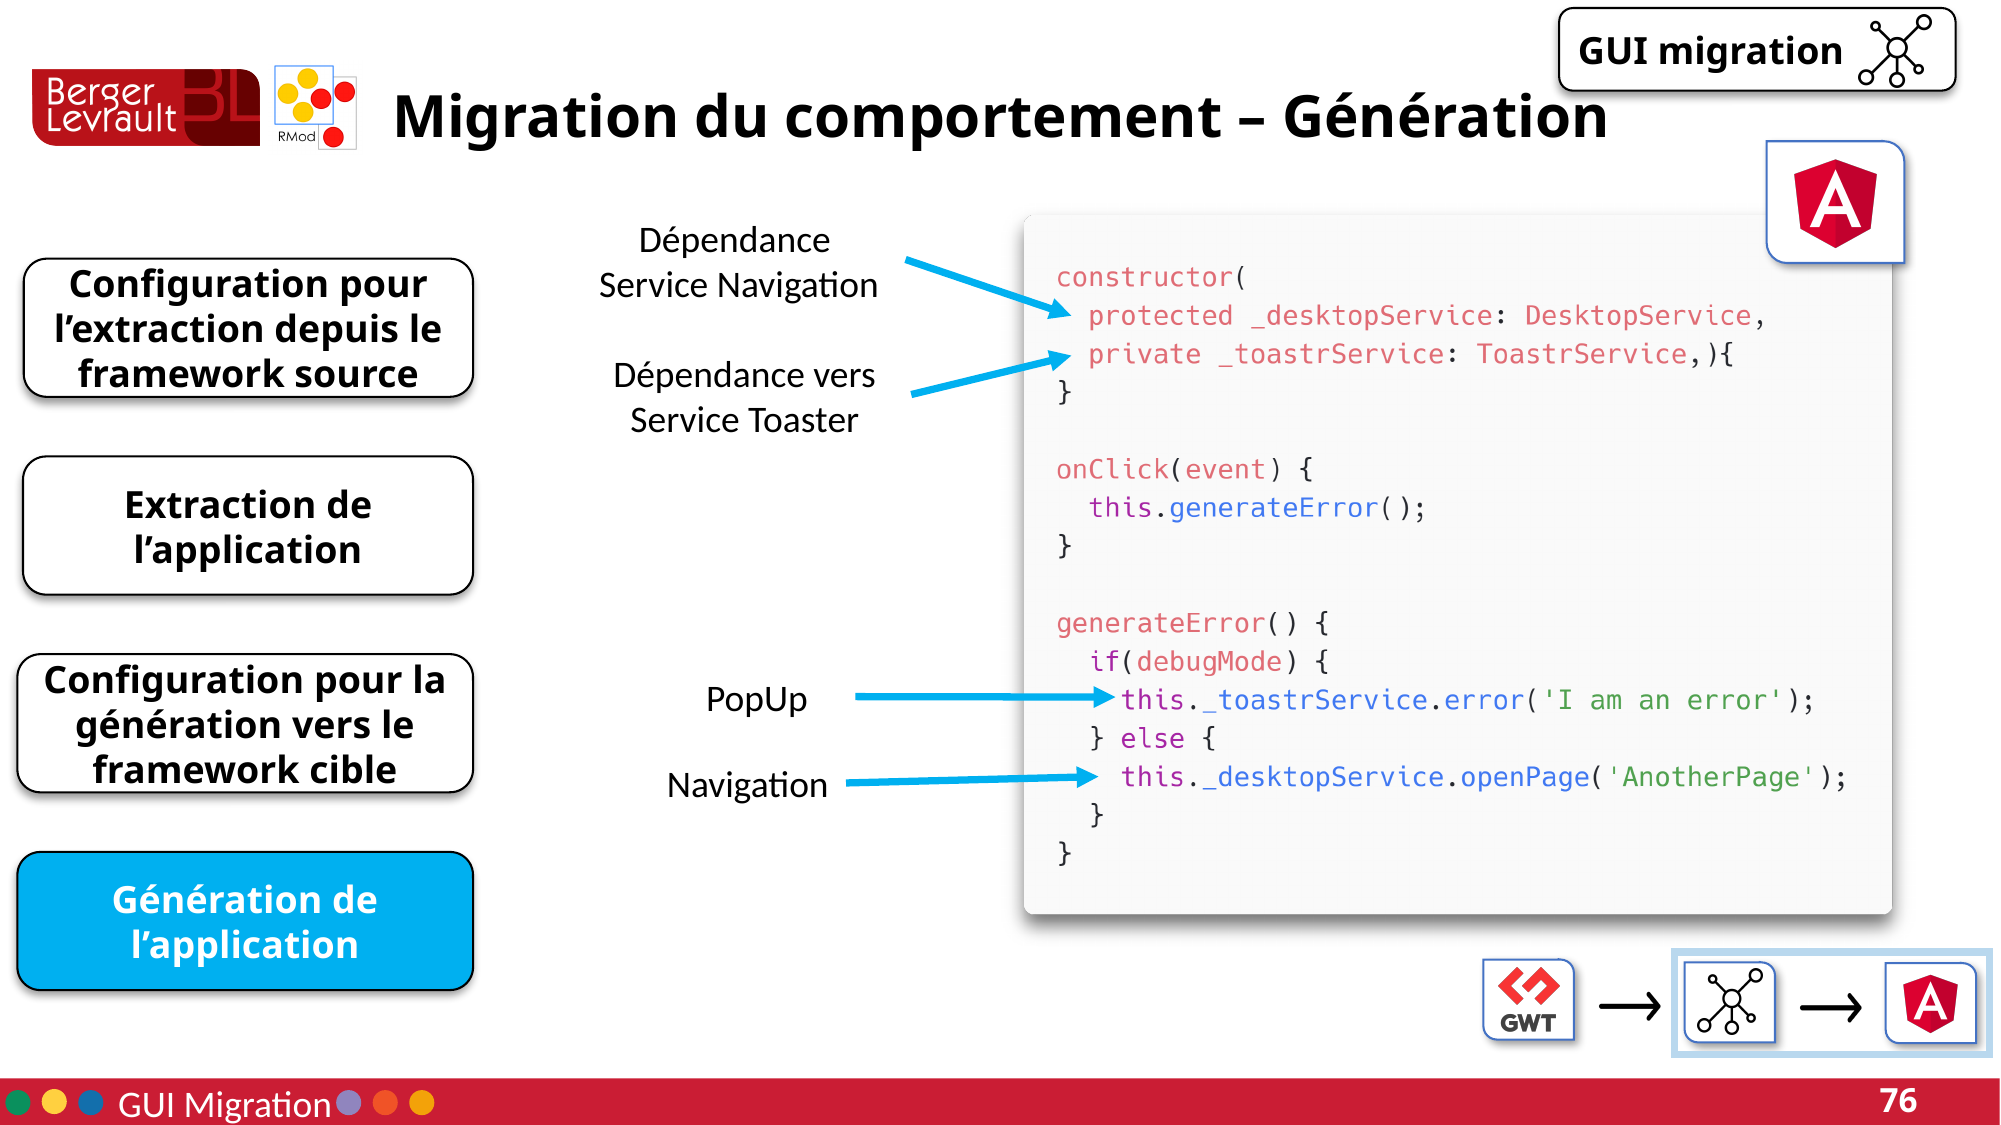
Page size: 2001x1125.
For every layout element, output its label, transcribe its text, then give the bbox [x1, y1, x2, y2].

text_box Extraction de l’application [21, 455, 475, 596]
picture [1789, 974, 1872, 1041]
text_box [77, 1089, 103, 1117]
picture [32, 69, 260, 146]
text_box [41, 1088, 67, 1115]
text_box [1559, 7, 1956, 91]
text_box Configuration pour la génération vers le framework cible [16, 653, 475, 794]
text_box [1885, 963, 1977, 1044]
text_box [1766, 141, 1905, 264]
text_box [1483, 959, 1574, 1040]
slide_number 76 [1832, 1078, 1965, 1125]
text_box Génération de l’application [16, 850, 475, 992]
picture [268, 60, 363, 155]
text_box [1674, 951, 1991, 1056]
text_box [905, 260, 1072, 316]
picture [1588, 966, 1671, 1047]
text_box GUI Migration [103, 1072, 398, 1125]
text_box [845, 776, 1099, 784]
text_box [911, 355, 1072, 396]
text_box Dépendance Service Navigation [572, 207, 906, 312]
text_box Dépendance vers Service Toaster [578, 342, 912, 447]
picture [975, 182, 1941, 947]
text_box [1684, 962, 1776, 1043]
text_box [4, 1089, 32, 1117]
text_box PopUp [658, 666, 856, 727]
text_box Navigation [649, 753, 847, 813]
title Migration du comportement – Génération [377, 79, 1906, 183]
text_box Configuration pour l’extraction depuis le framework source [22, 257, 475, 398]
text_box [408, 1089, 436, 1117]
